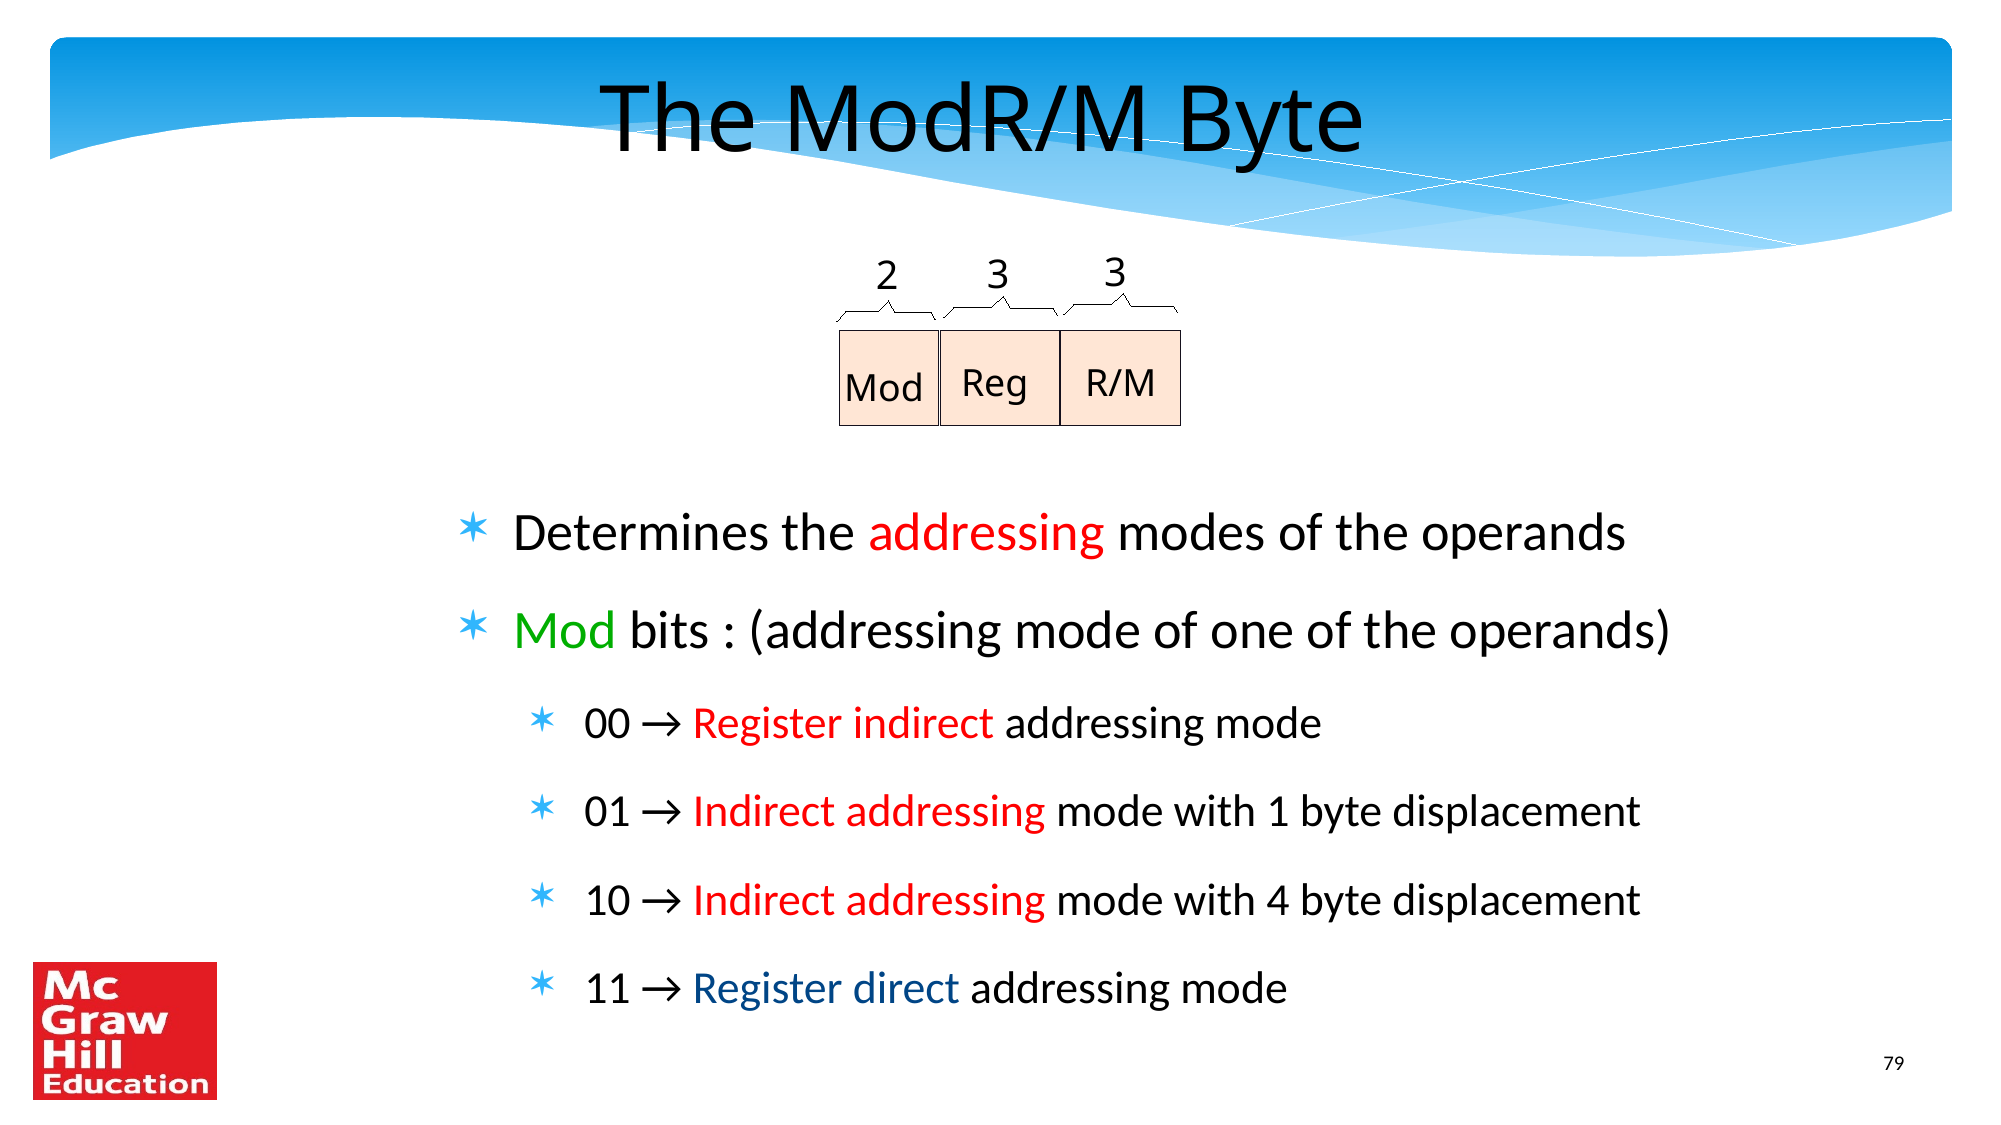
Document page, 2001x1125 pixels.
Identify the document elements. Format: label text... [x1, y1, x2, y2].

picture [33, 962, 217, 1100]
list Determines the addressing modes of the operands Mod bits : (addressing mode of one of the operands) 00 → Register indirect addressing mode 01 → Indirect addressing mode with 1 byte displacement 10 → Indirect addressing mode with 4 byte displacement 11 → Register direct addressing mode [442, 496, 1713, 1075]
title The ModR/M Byte [375, 37, 1592, 192]
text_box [803, 228, 1196, 438]
